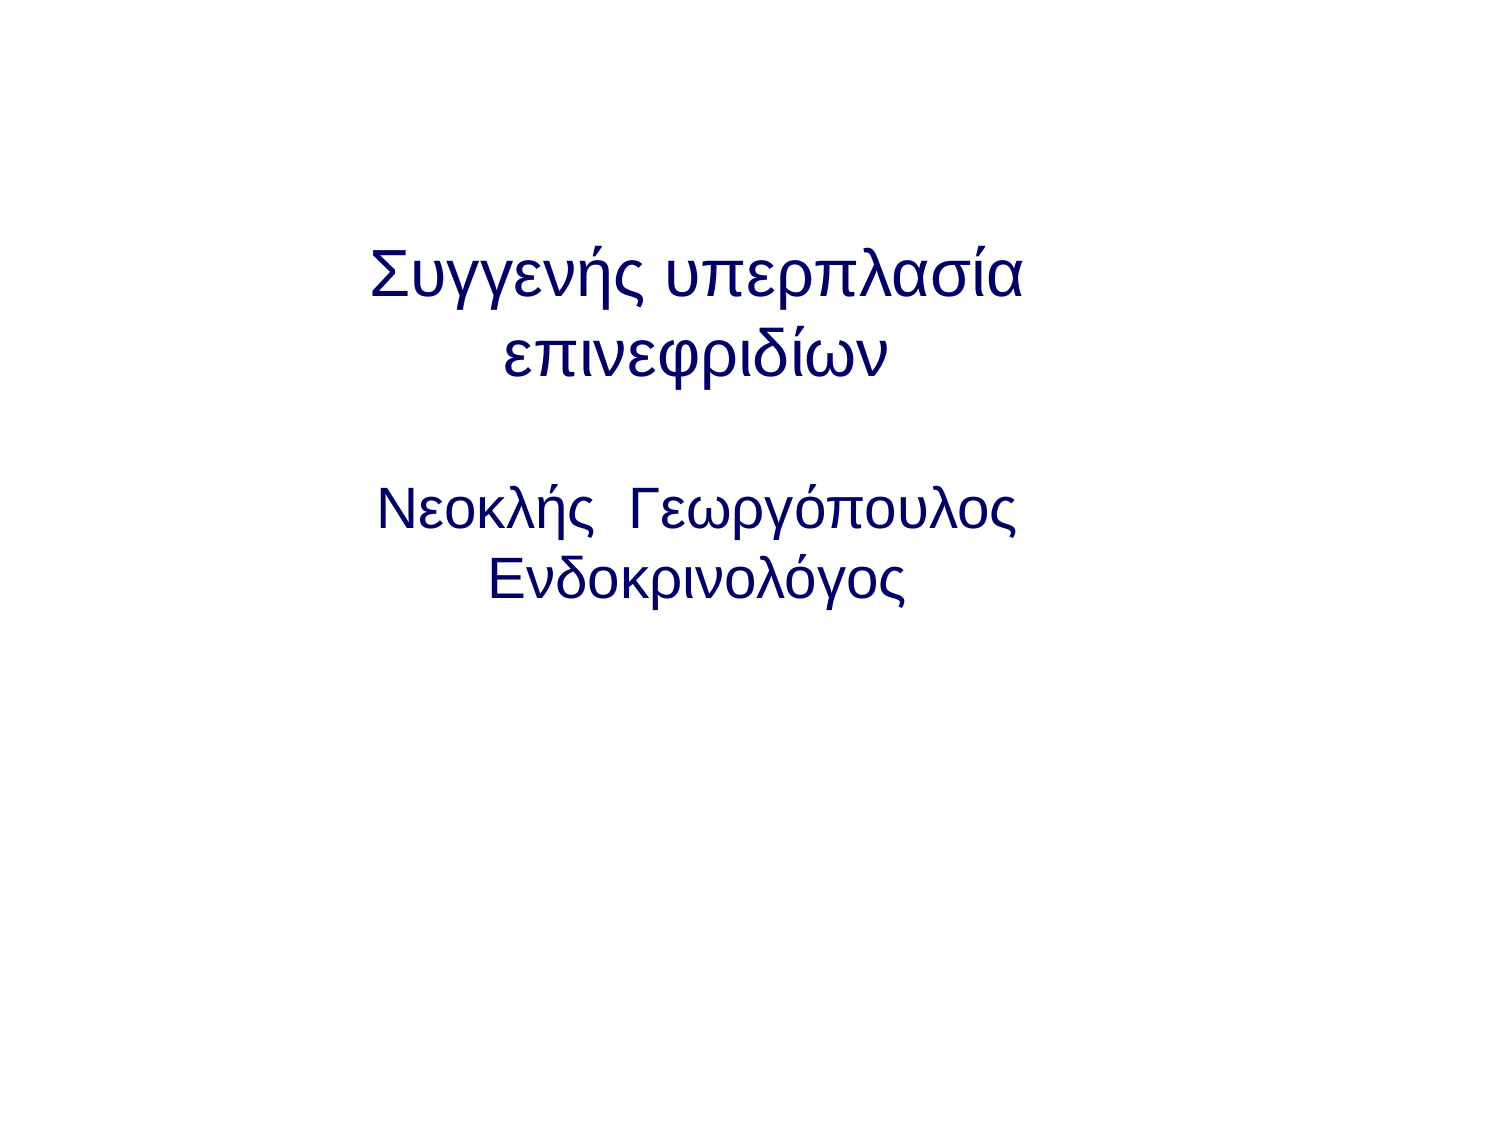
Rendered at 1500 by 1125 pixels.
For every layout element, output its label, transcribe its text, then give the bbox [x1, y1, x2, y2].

text_box Συγγενής υπερπλασία επινεφριδίων Νεοκλής Γεωργόπουλος Ενδοκρινολόγος [175, 222, 1219, 618]
